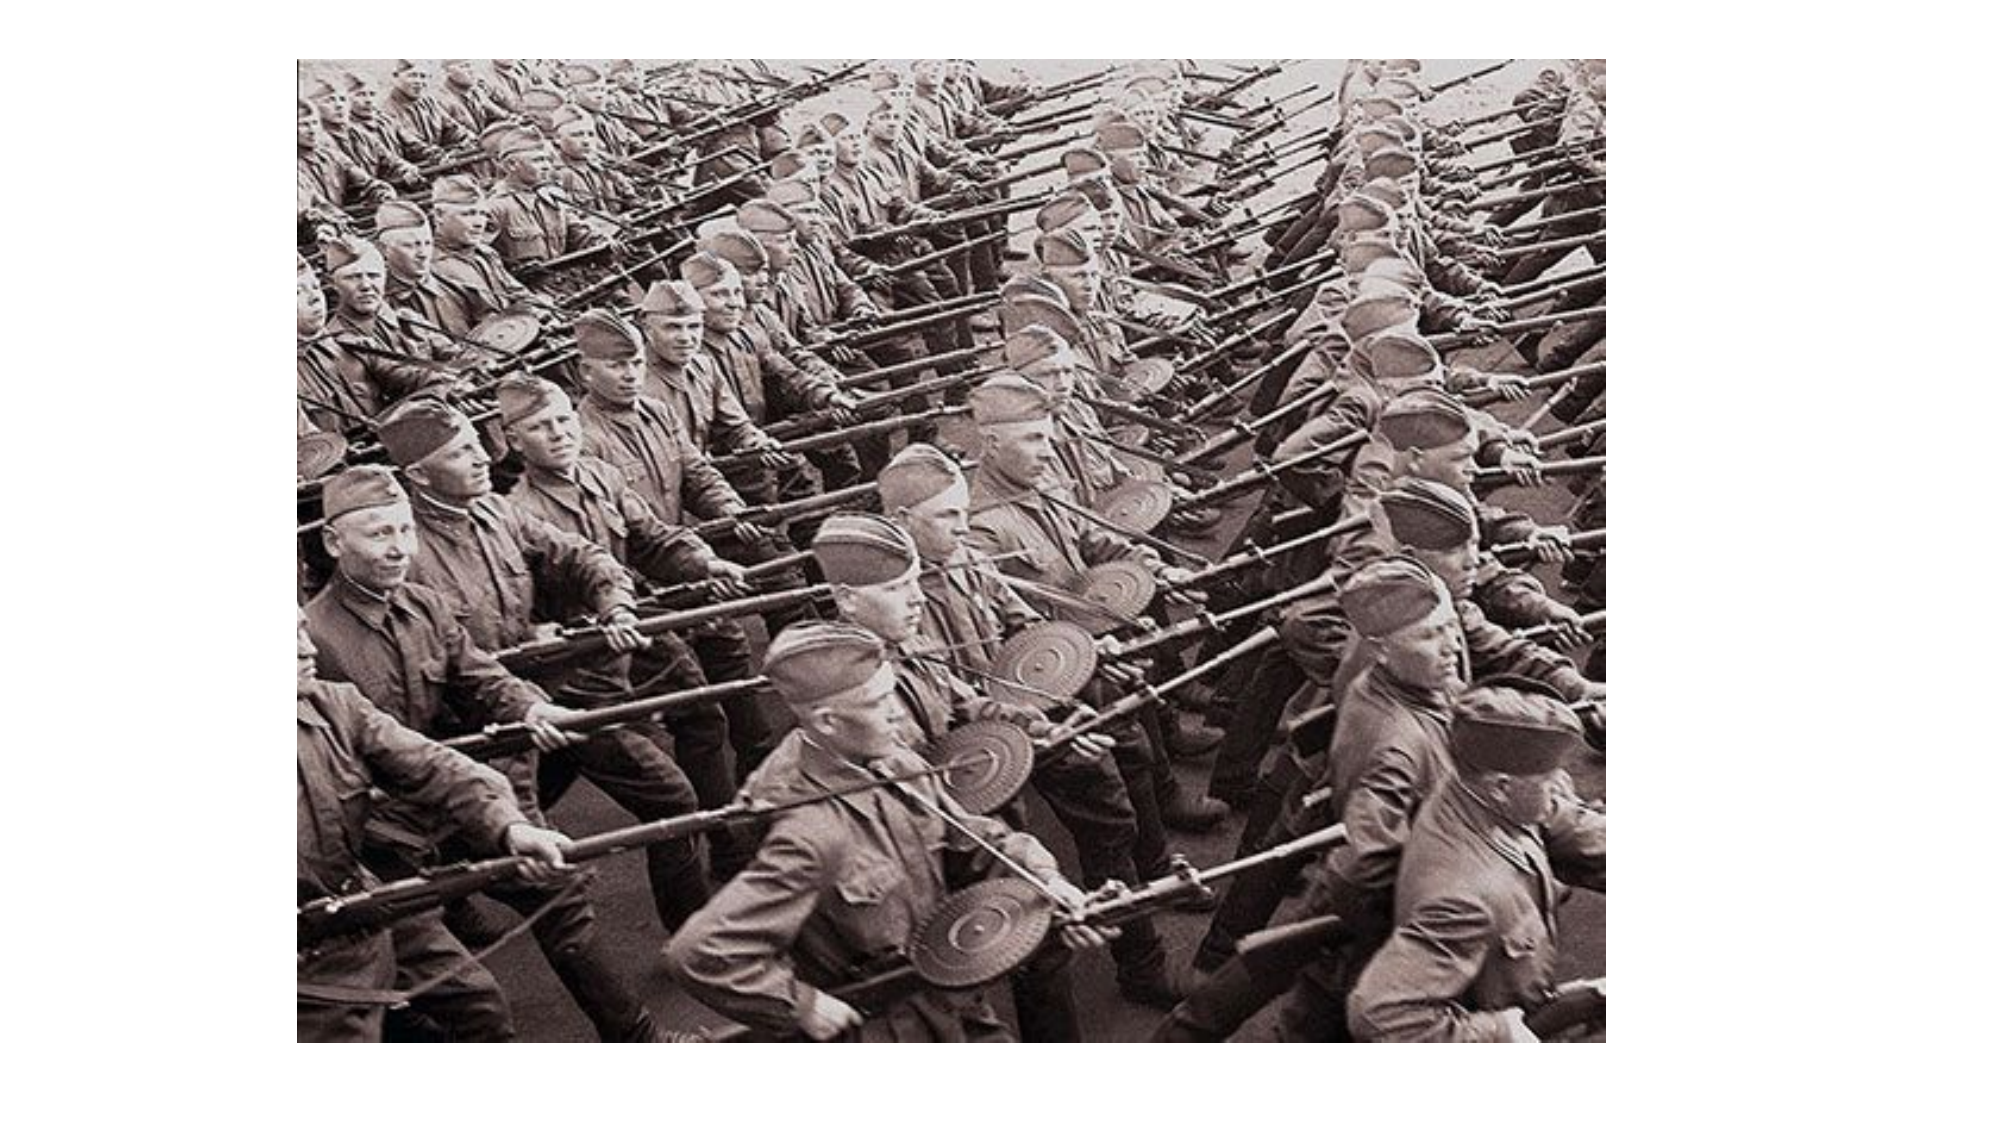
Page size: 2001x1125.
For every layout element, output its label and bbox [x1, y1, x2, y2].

list [296, 59, 1606, 1043]
